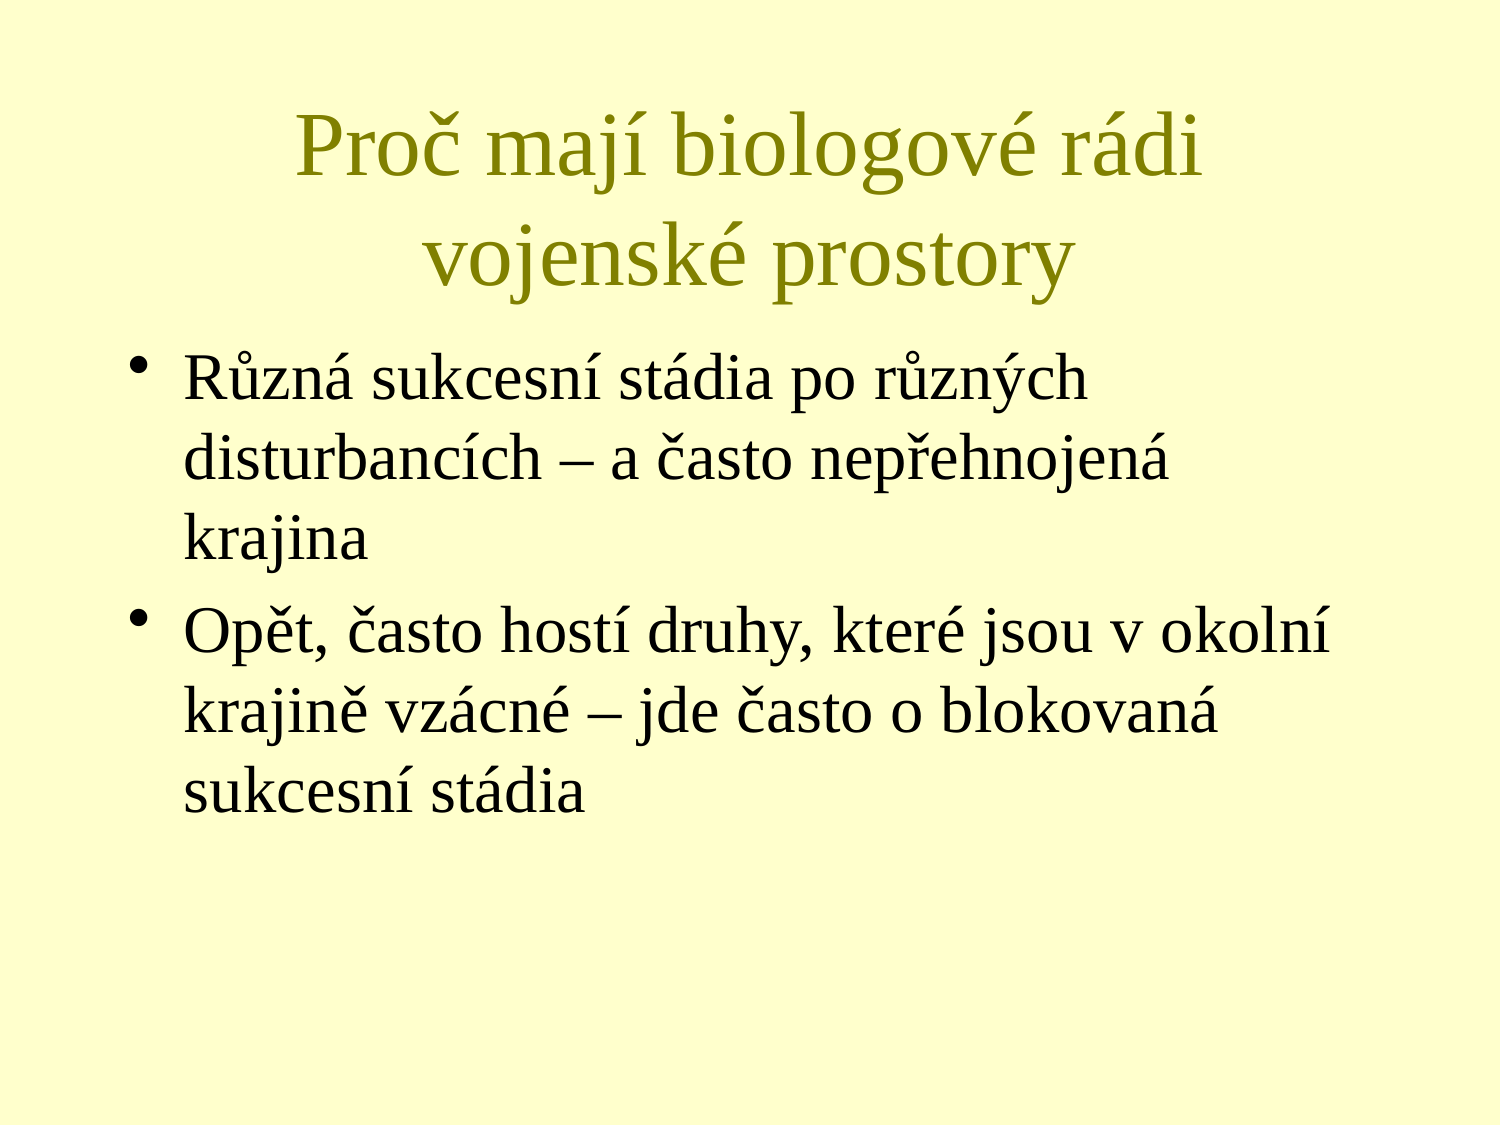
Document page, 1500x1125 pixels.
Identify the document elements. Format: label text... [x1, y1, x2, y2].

title Proč mají biologové rádi vojenské prostory [112, 99, 1388, 288]
list Různá sukcesní stádia po různých disturbancích – a často nepřehnojená krajina Opět, často hostí druhy, které jsou v okolní krajině vzácné – jde často o blokovaná sukcesní stádia [112, 324, 1388, 1000]
